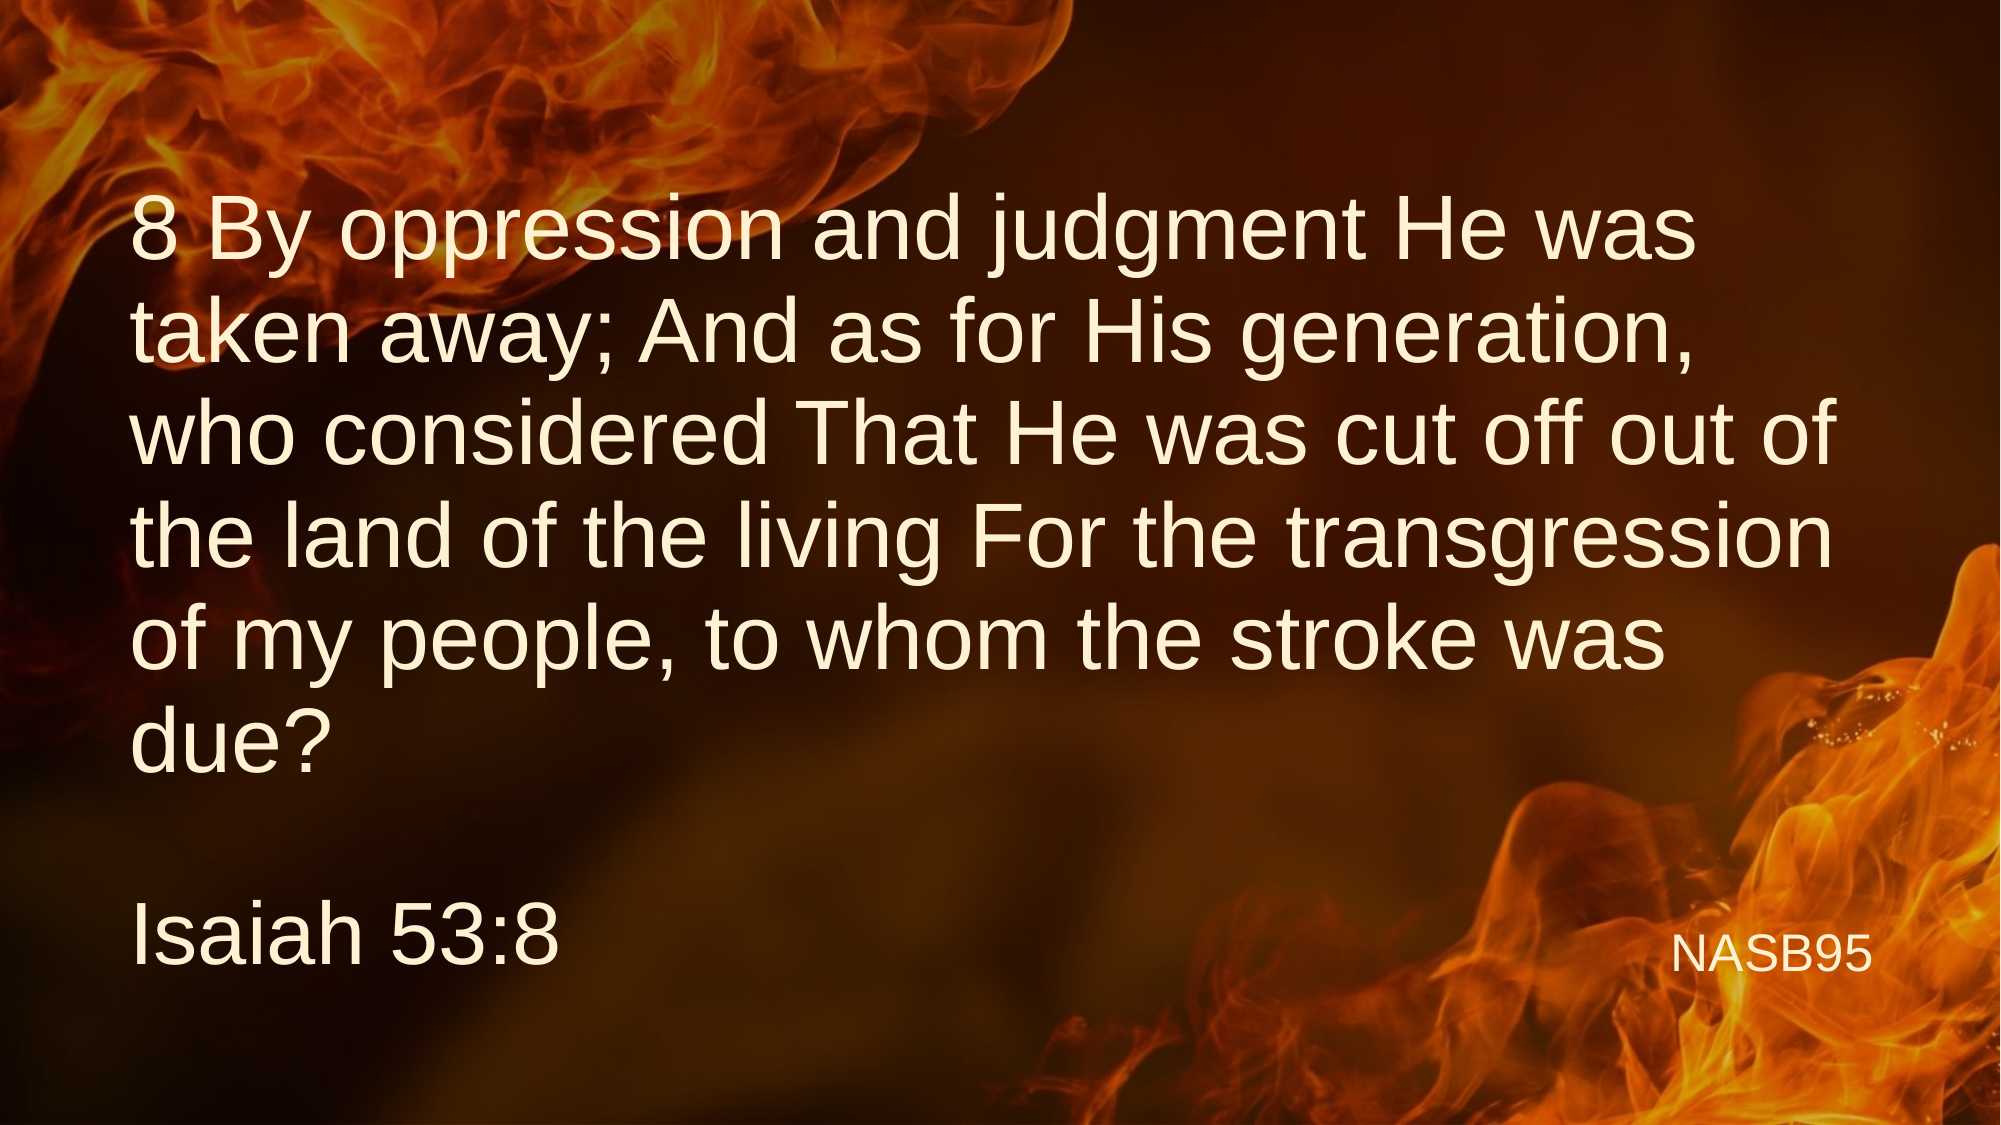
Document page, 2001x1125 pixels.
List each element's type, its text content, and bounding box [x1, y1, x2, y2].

list 8 By oppression and judgment He was taken away; And as for His generation, who considered That He was cut off out of the land of the living For the transgression of my people, to whom the stroke was due? [114, 114, 1886, 855]
list Isaiah 53:8 [114, 876, 1615, 991]
picture [0, 0, 2001, 1125]
list NASB95 [1650, 915, 1889, 991]
